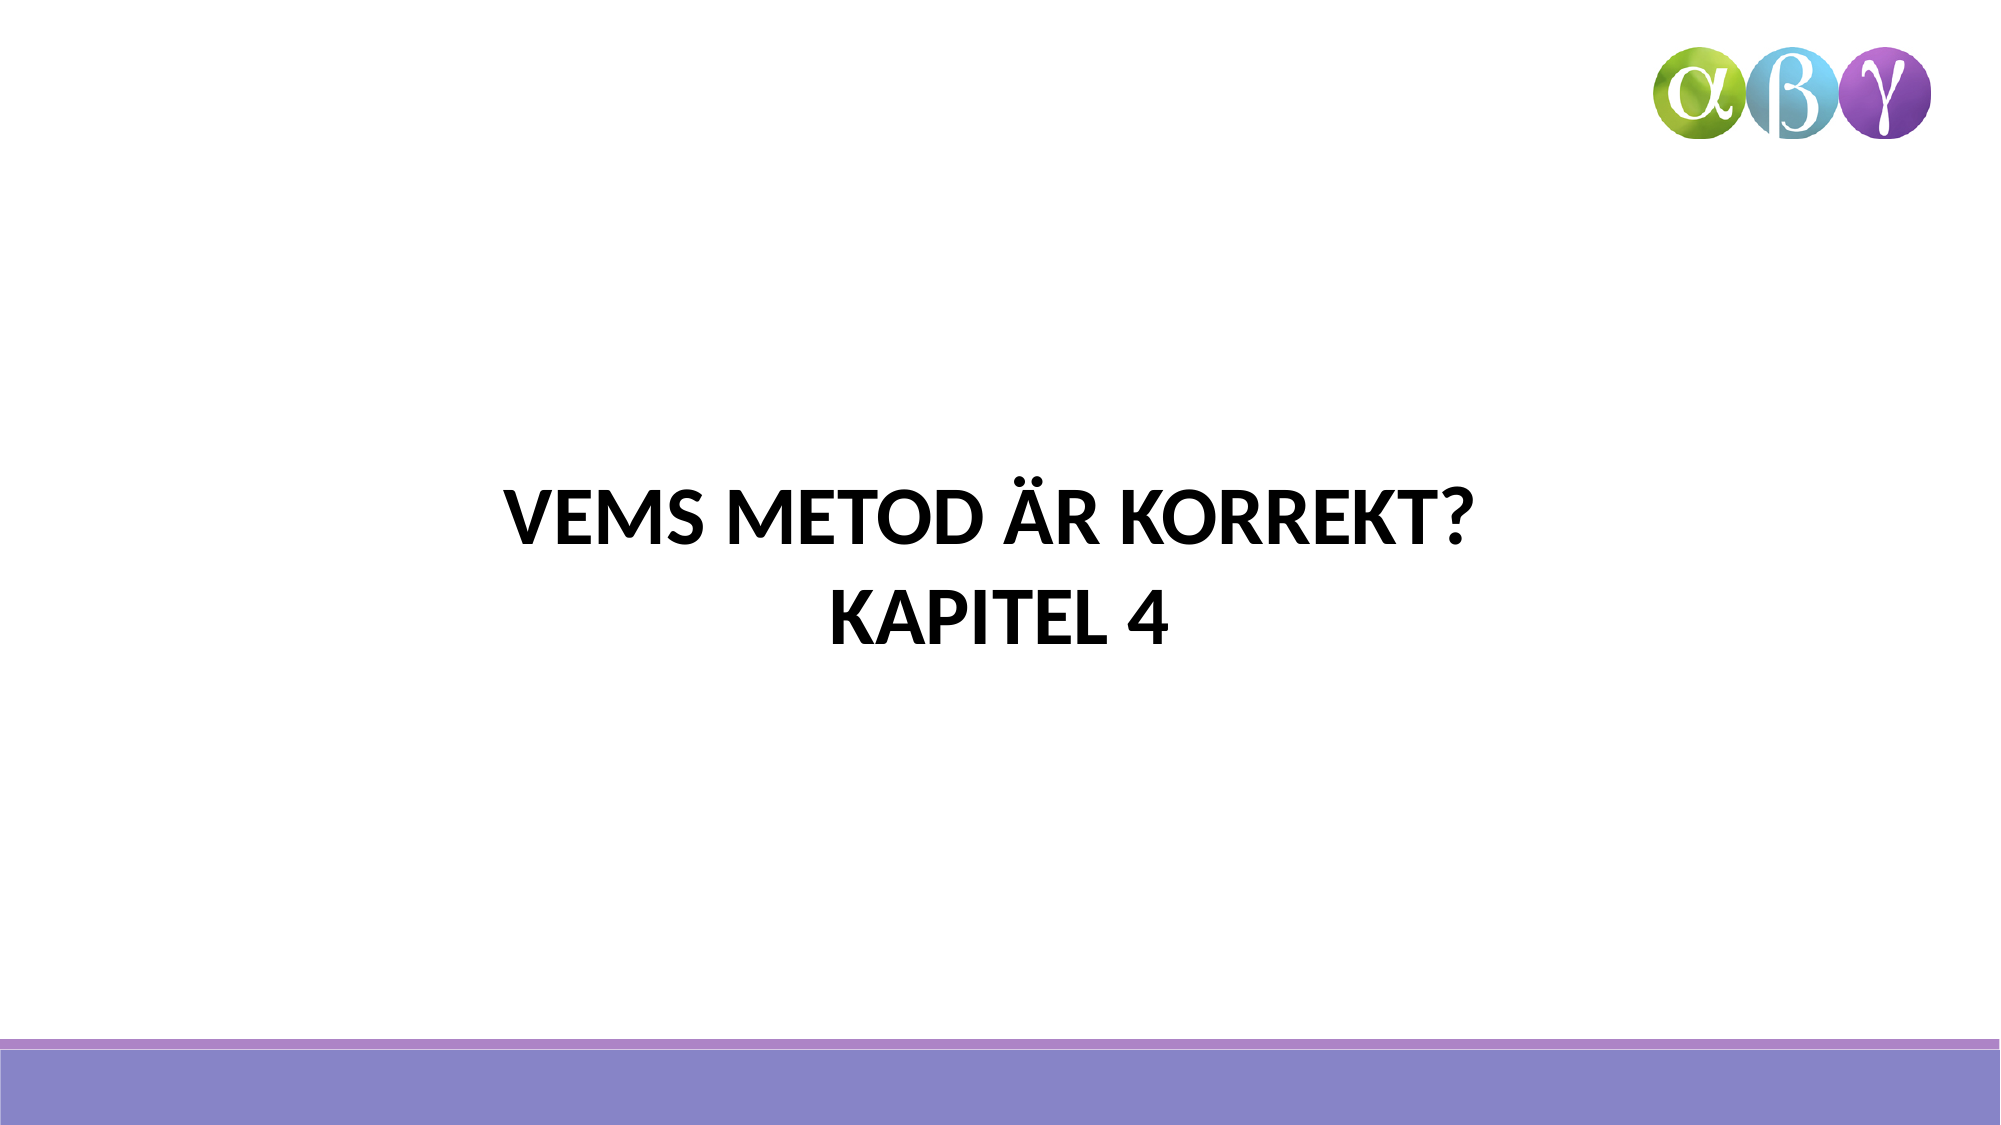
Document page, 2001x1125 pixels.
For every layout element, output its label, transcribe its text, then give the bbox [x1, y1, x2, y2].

text_box VEMS METOD ÄR KORREKT? KAPITEL 4 [407, 453, 1593, 669]
picture [1652, 46, 1932, 140]
